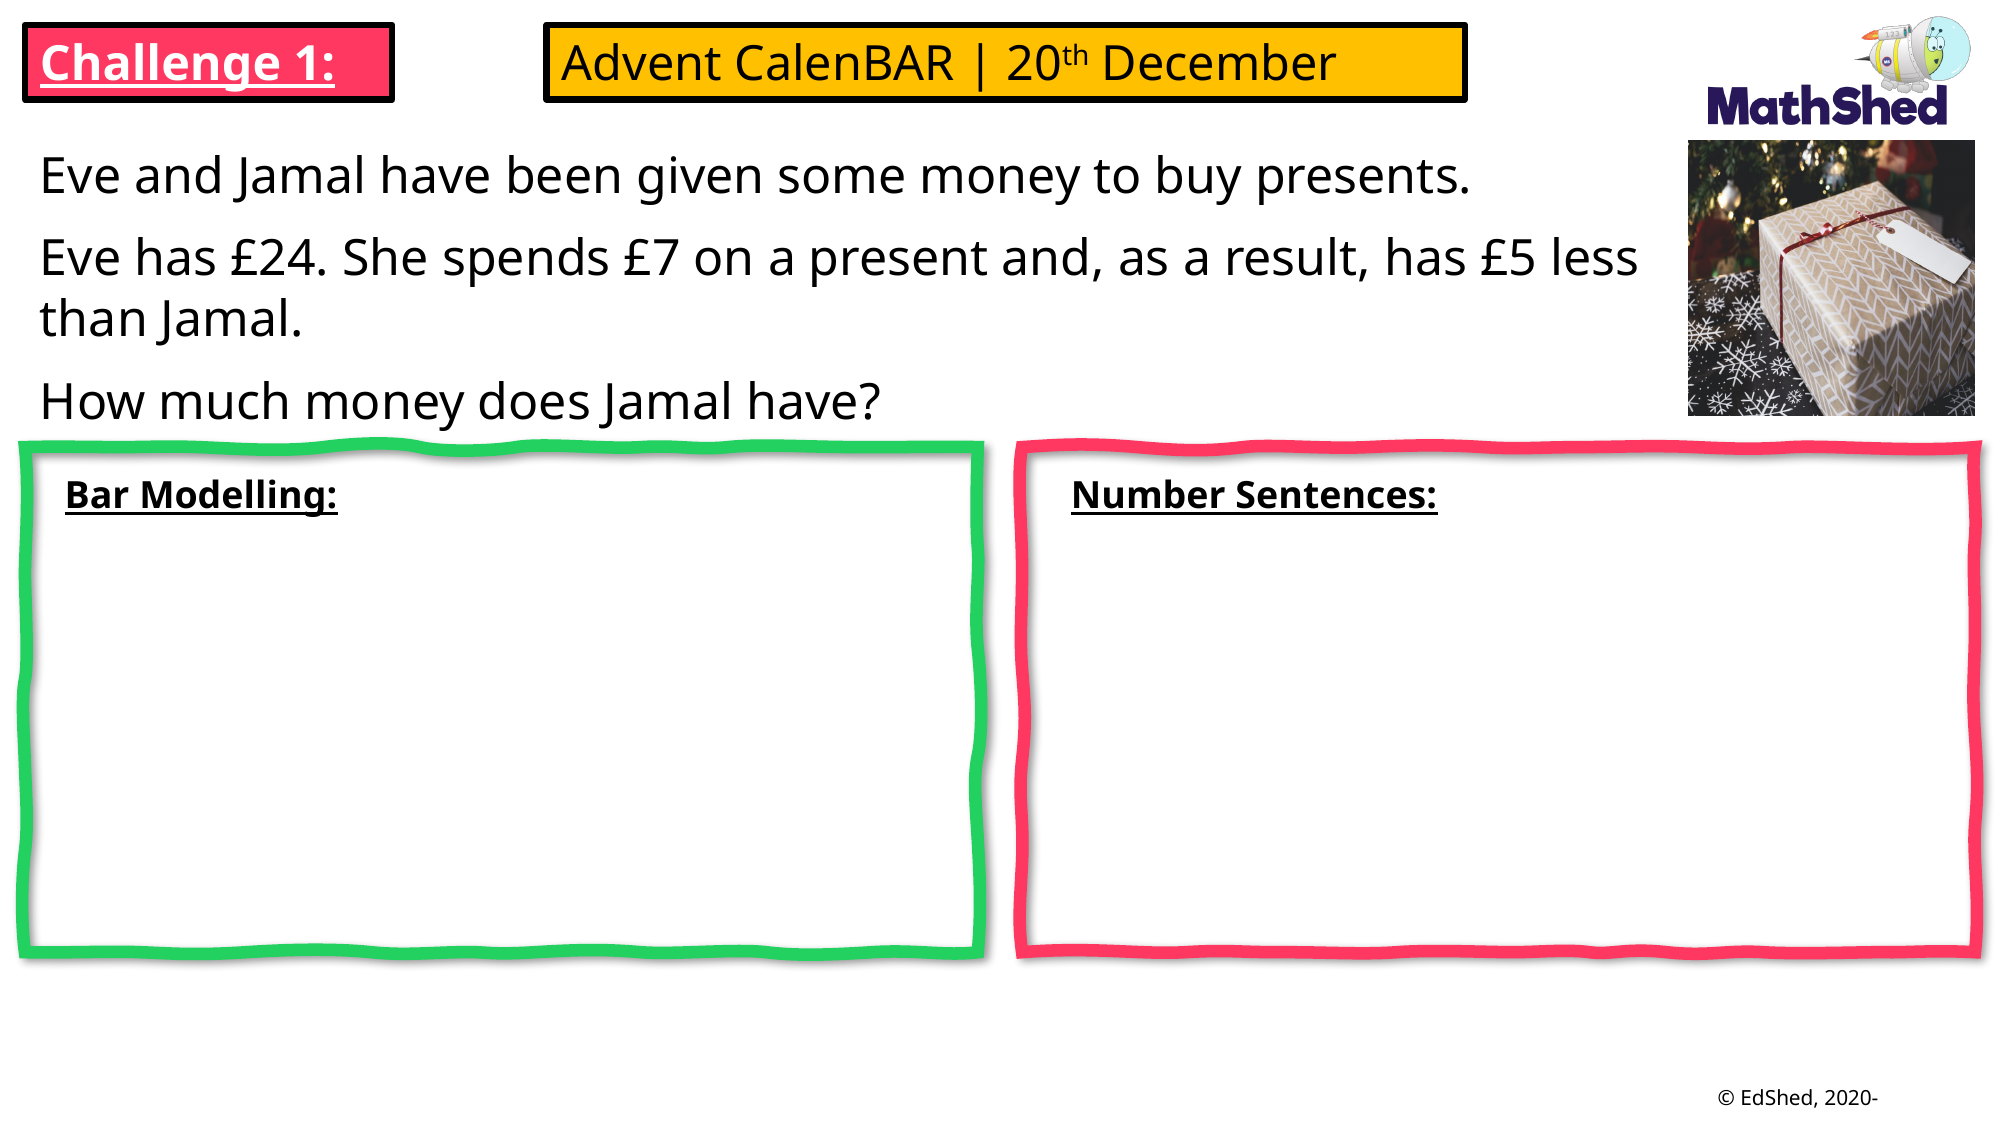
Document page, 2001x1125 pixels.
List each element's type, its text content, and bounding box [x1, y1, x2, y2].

text_box Challenge 1: [24, 24, 393, 100]
picture [1708, 0, 1975, 125]
text_box Bar Modelling: [49, 464, 353, 524]
subtitle Advent CalenBAR | 20th December [546, 24, 1465, 100]
text_box Eve and Jamal have been given some money to buy presents. Eve has £24. She spends £7 on a present and, as a result, has £5 less than Jamal. How much money does Jamal have? [24, 136, 1660, 451]
text_box © EdShed, 2020- [1702, 1077, 2000, 1123]
picture [1688, 140, 1975, 416]
text_box [1018, 443, 1979, 955]
text_box [21, 442, 983, 956]
